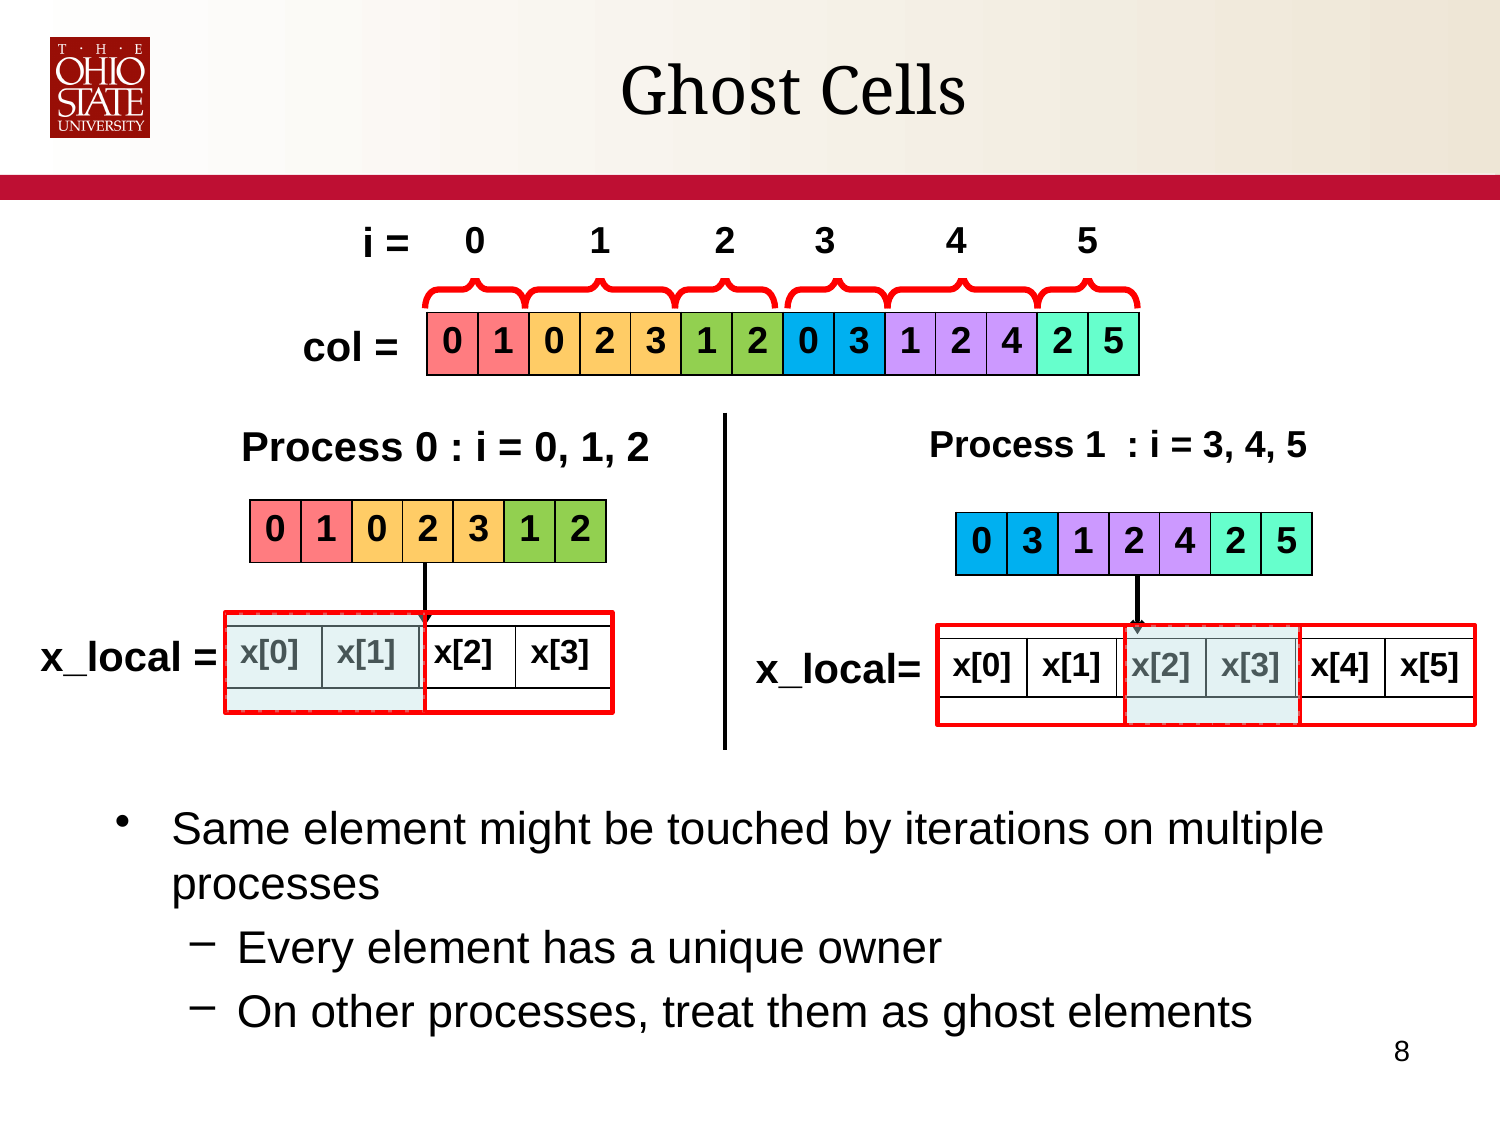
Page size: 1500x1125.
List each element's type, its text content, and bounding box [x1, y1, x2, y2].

table_header 4 [987, 313, 1036, 374]
table_header i = [263, 212, 425, 278]
table_header 2 [733, 313, 782, 374]
table_header 2 [556, 501, 605, 562]
text_box [1300, 624, 1475, 725]
table_header 1 [302, 501, 351, 562]
title Ghost Cells [162, 37, 1426, 138]
table_header 2 [1038, 313, 1087, 374]
text_box [424, 278, 525, 309]
text_box [524, 278, 675, 309]
text_box Process 1 : i = 3, 4, 5 [914, 412, 1323, 473]
table_header 0 [425, 212, 525, 278]
table_header 3 [775, 212, 875, 278]
list Same element might be touched by iterations on multiple processes Every element has a unique owner On other processes, treat them as ghost elements [99, 790, 1451, 1125]
text_box [1125, 624, 1300, 725]
table_header 1 [505, 501, 554, 562]
picture [50, 37, 150, 138]
table_header 2 [403, 501, 452, 562]
table_header 3 [454, 501, 503, 562]
slide_number 8 [1074, 1024, 1426, 1103]
table_header 2 [1110, 513, 1159, 574]
text_box [425, 612, 613, 713]
text_box [674, 278, 776, 309]
table_header 0 [353, 501, 402, 562]
table_header 1 [886, 313, 935, 374]
table_header 3 [835, 313, 884, 374]
table_header 0 [530, 313, 579, 374]
table_header 0 [784, 313, 833, 374]
text_box Process 0 : i = 0, 1, 2 [226, 412, 666, 478]
table_header 0 [251, 501, 300, 562]
table_header 5 [1089, 313, 1138, 374]
table_header 2 [581, 313, 630, 374]
text_box [1036, 278, 1139, 309]
table_header 3 [631, 313, 680, 374]
table_header 5 [1262, 513, 1311, 574]
table_header 4 [875, 212, 1037, 278]
text_box [786, 278, 887, 309]
text_box col = [287, 312, 414, 378]
text_box [225, 612, 425, 713]
table_header 0 [957, 513, 1006, 574]
text_box x_local = [25, 622, 224, 688]
table_header 0 [428, 313, 477, 374]
text_box [937, 624, 1125, 725]
table_header 1 [479, 313, 528, 374]
text_box [886, 278, 1037, 309]
table_header 4 [1160, 513, 1210, 574]
table_header 1 [682, 313, 731, 374]
table_header 2 [1211, 513, 1260, 574]
table_header 2 [675, 212, 775, 278]
table_header 1 [525, 212, 675, 278]
table_header 1 [1059, 513, 1108, 574]
table_header 2 [936, 313, 986, 374]
text_box x_local= [740, 634, 937, 700]
table_header 5 [1037, 212, 1137, 278]
table_header 3 [1008, 513, 1057, 574]
